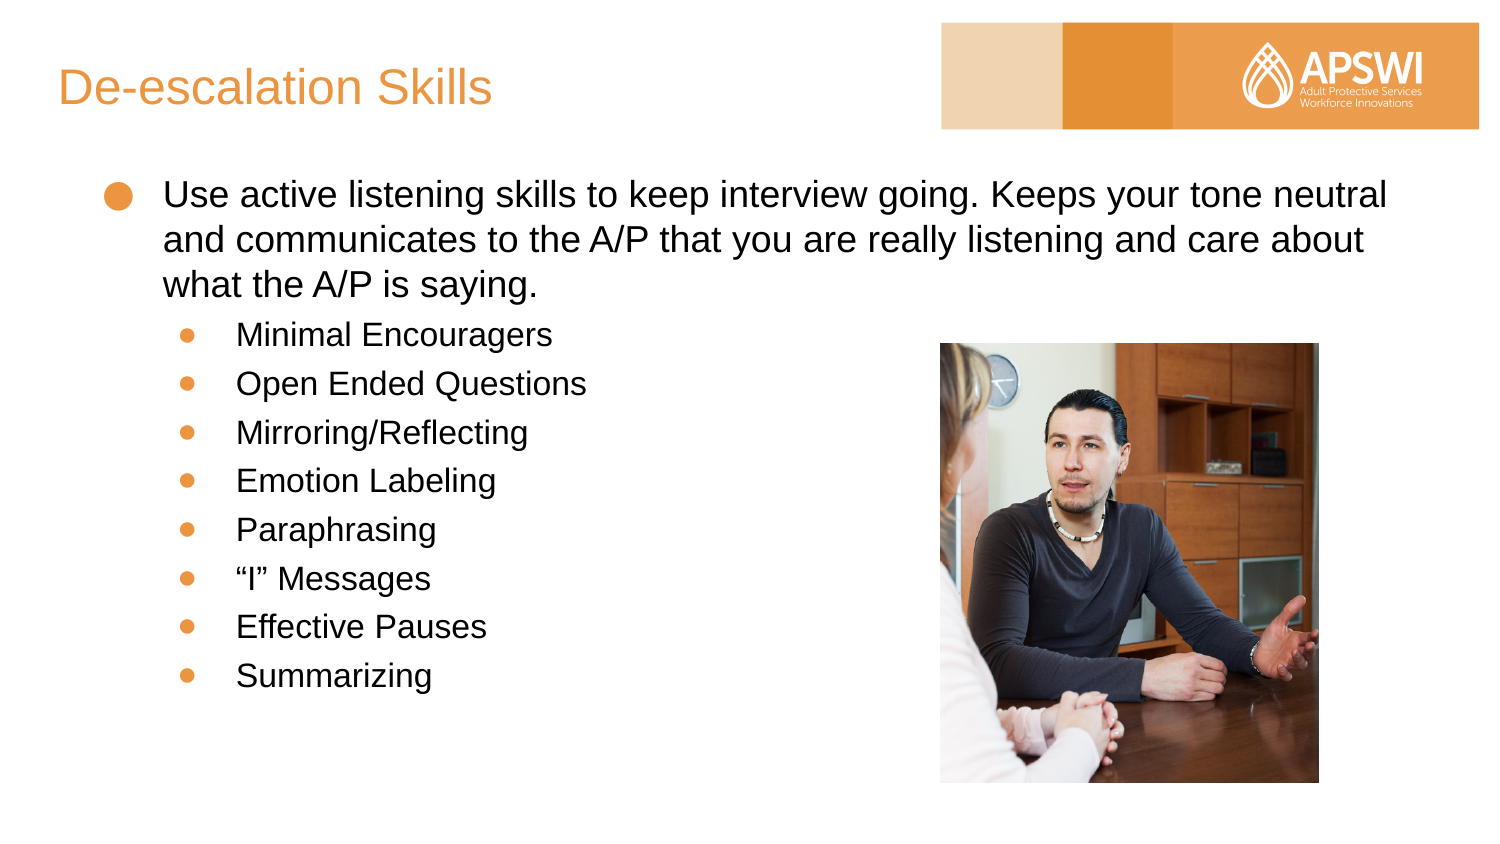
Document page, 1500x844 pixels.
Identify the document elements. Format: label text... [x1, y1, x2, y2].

picture [1393, 36, 1425, 115]
picture [940, 343, 1319, 784]
title De-escalation Skills [42, 14, 1393, 155]
list Use active listening skills to keep interview going. Keeps your tone neutral and communicates to the A/P that you are really listening and care about what the A/P is saying. Minimal Encouragers Open Ended Questions Mirroring/Reflecting Emotion Labeling Paraphrasing “I” Messages Effective Pauses Summarizing [75, 154, 1425, 712]
